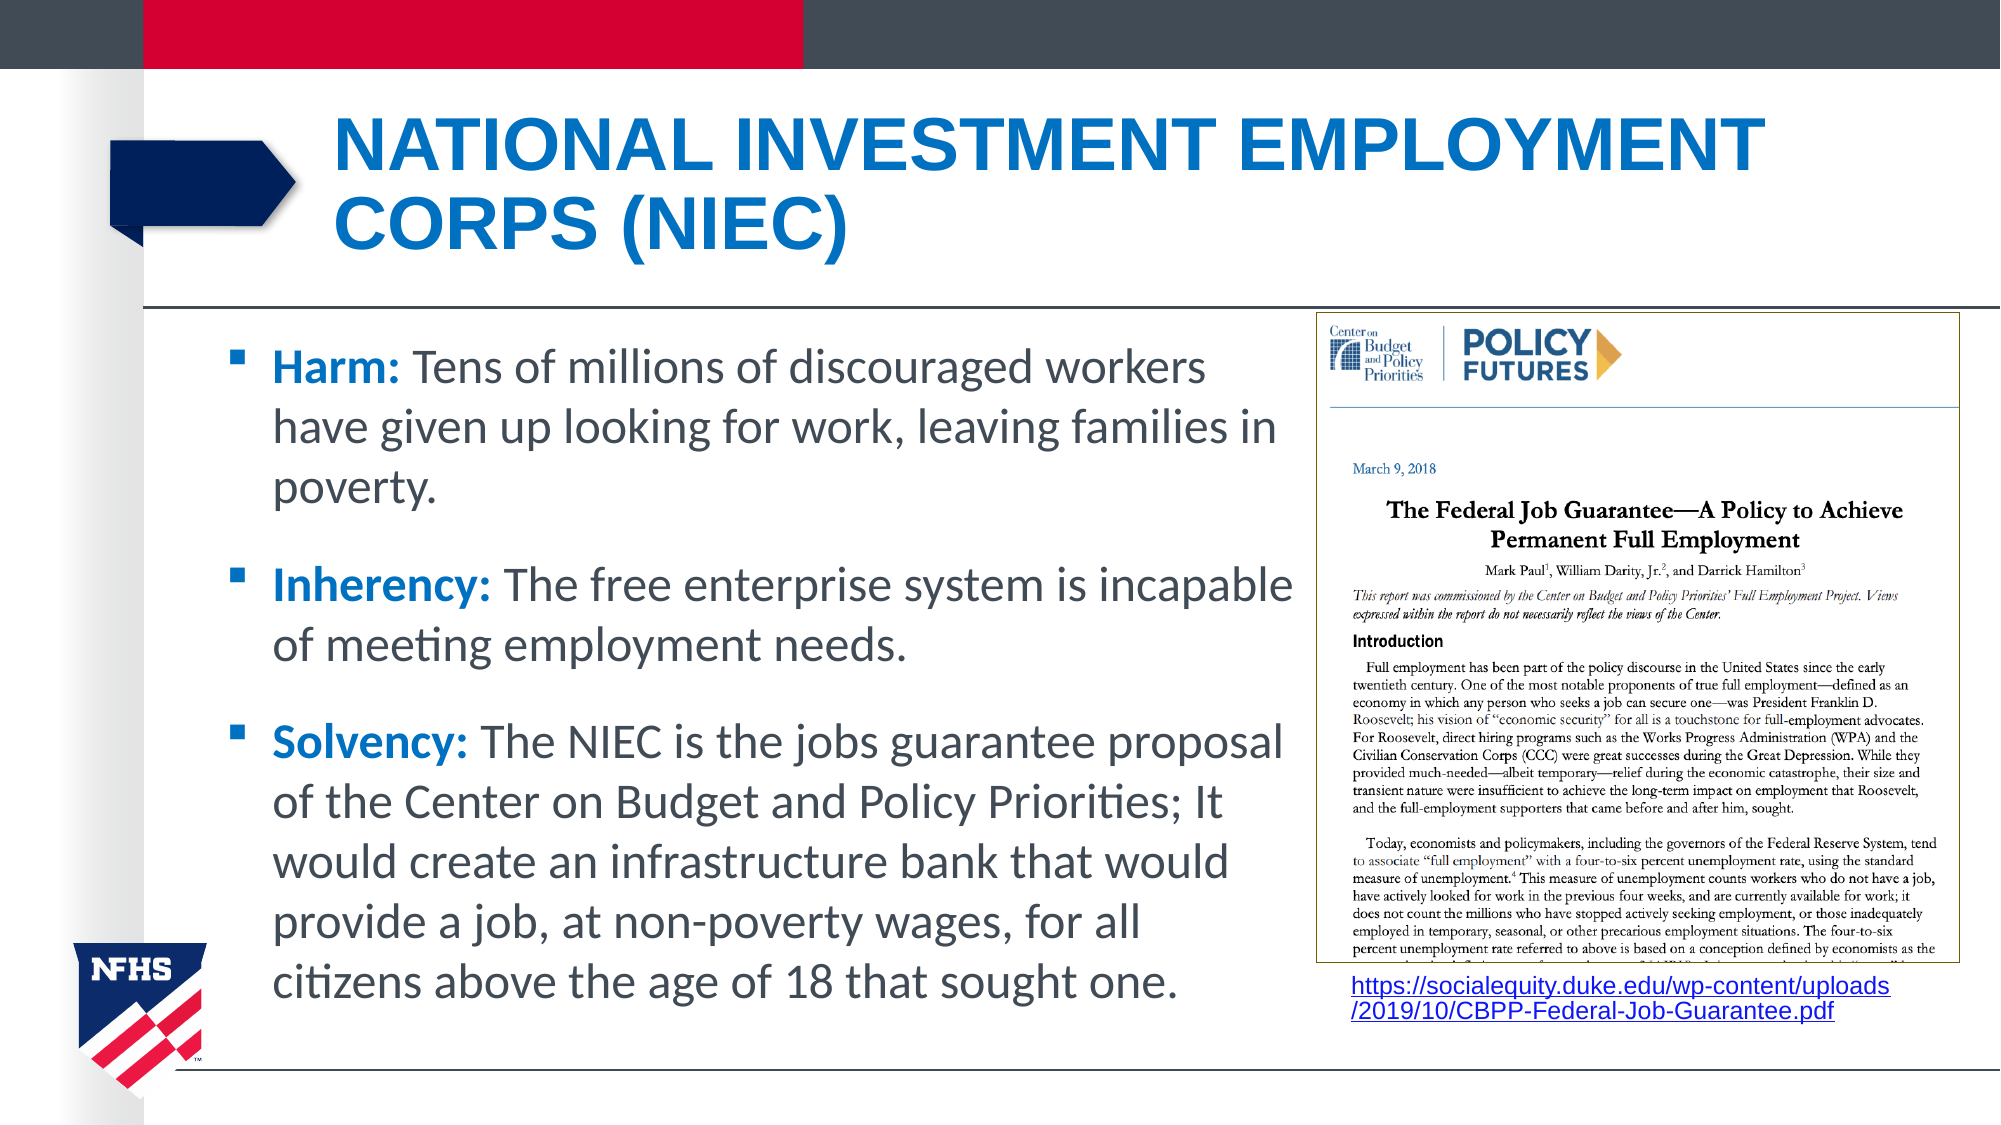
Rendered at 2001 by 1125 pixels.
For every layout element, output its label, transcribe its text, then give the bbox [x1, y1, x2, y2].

list Harm: Tens of millions of discouraged workers have given up looking for work, leaving families in poverty. Inherency: The free enterprise system is incapable of meeting employment needs. Solvency: The NIEC is the jobs guarantee proposal of the Center on Budget and Policy Priorities; It would create an infrastructure bank that would provide a job, at non-poverty wages, for all citizens above the age of 18 that sought one. [209, 326, 1317, 1039]
title national investment employment corps (niec) [318, 85, 1964, 285]
picture [73, 943, 207, 1099]
picture [1316, 312, 1961, 963]
text_box https://socialequity.duke.edu/wp-content/uploads/2019/10/CBPP-Federal-Job-Guarantee.pdf [1336, 971, 1912, 1037]
